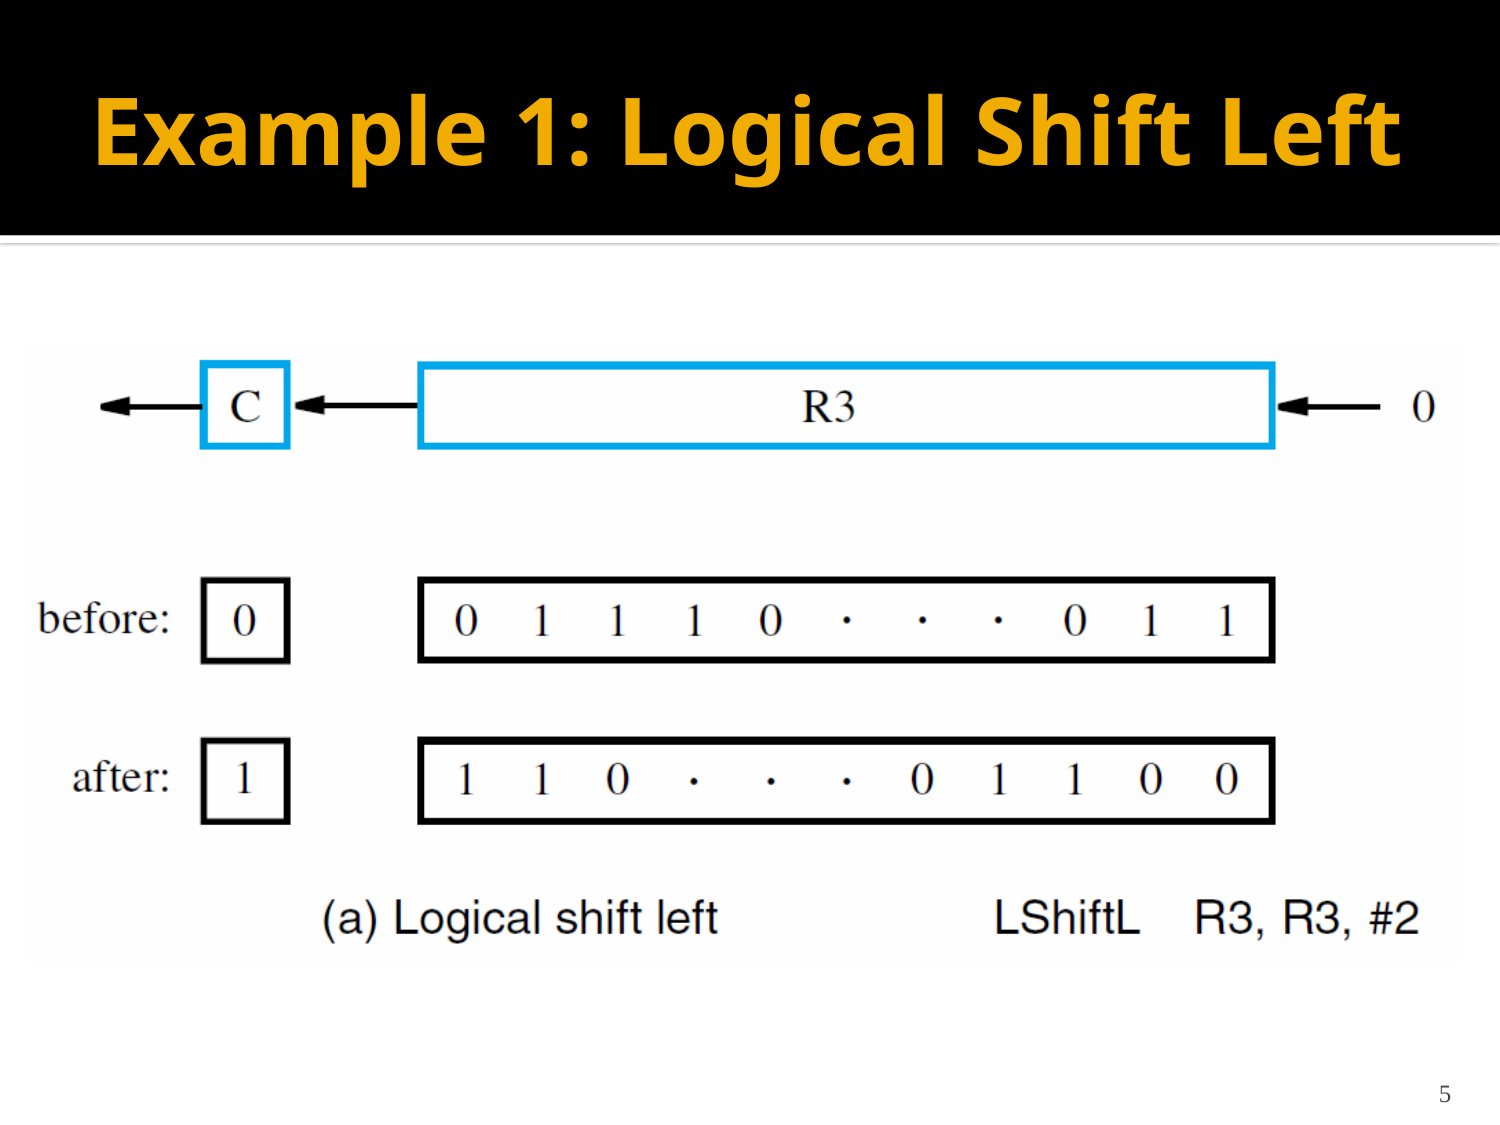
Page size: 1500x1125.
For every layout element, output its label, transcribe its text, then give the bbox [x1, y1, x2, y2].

title Example 1: Logical Shift Left [75, 25, 1425, 231]
slide_number 5 [1345, 1062, 1467, 1108]
picture [29, 345, 1459, 963]
